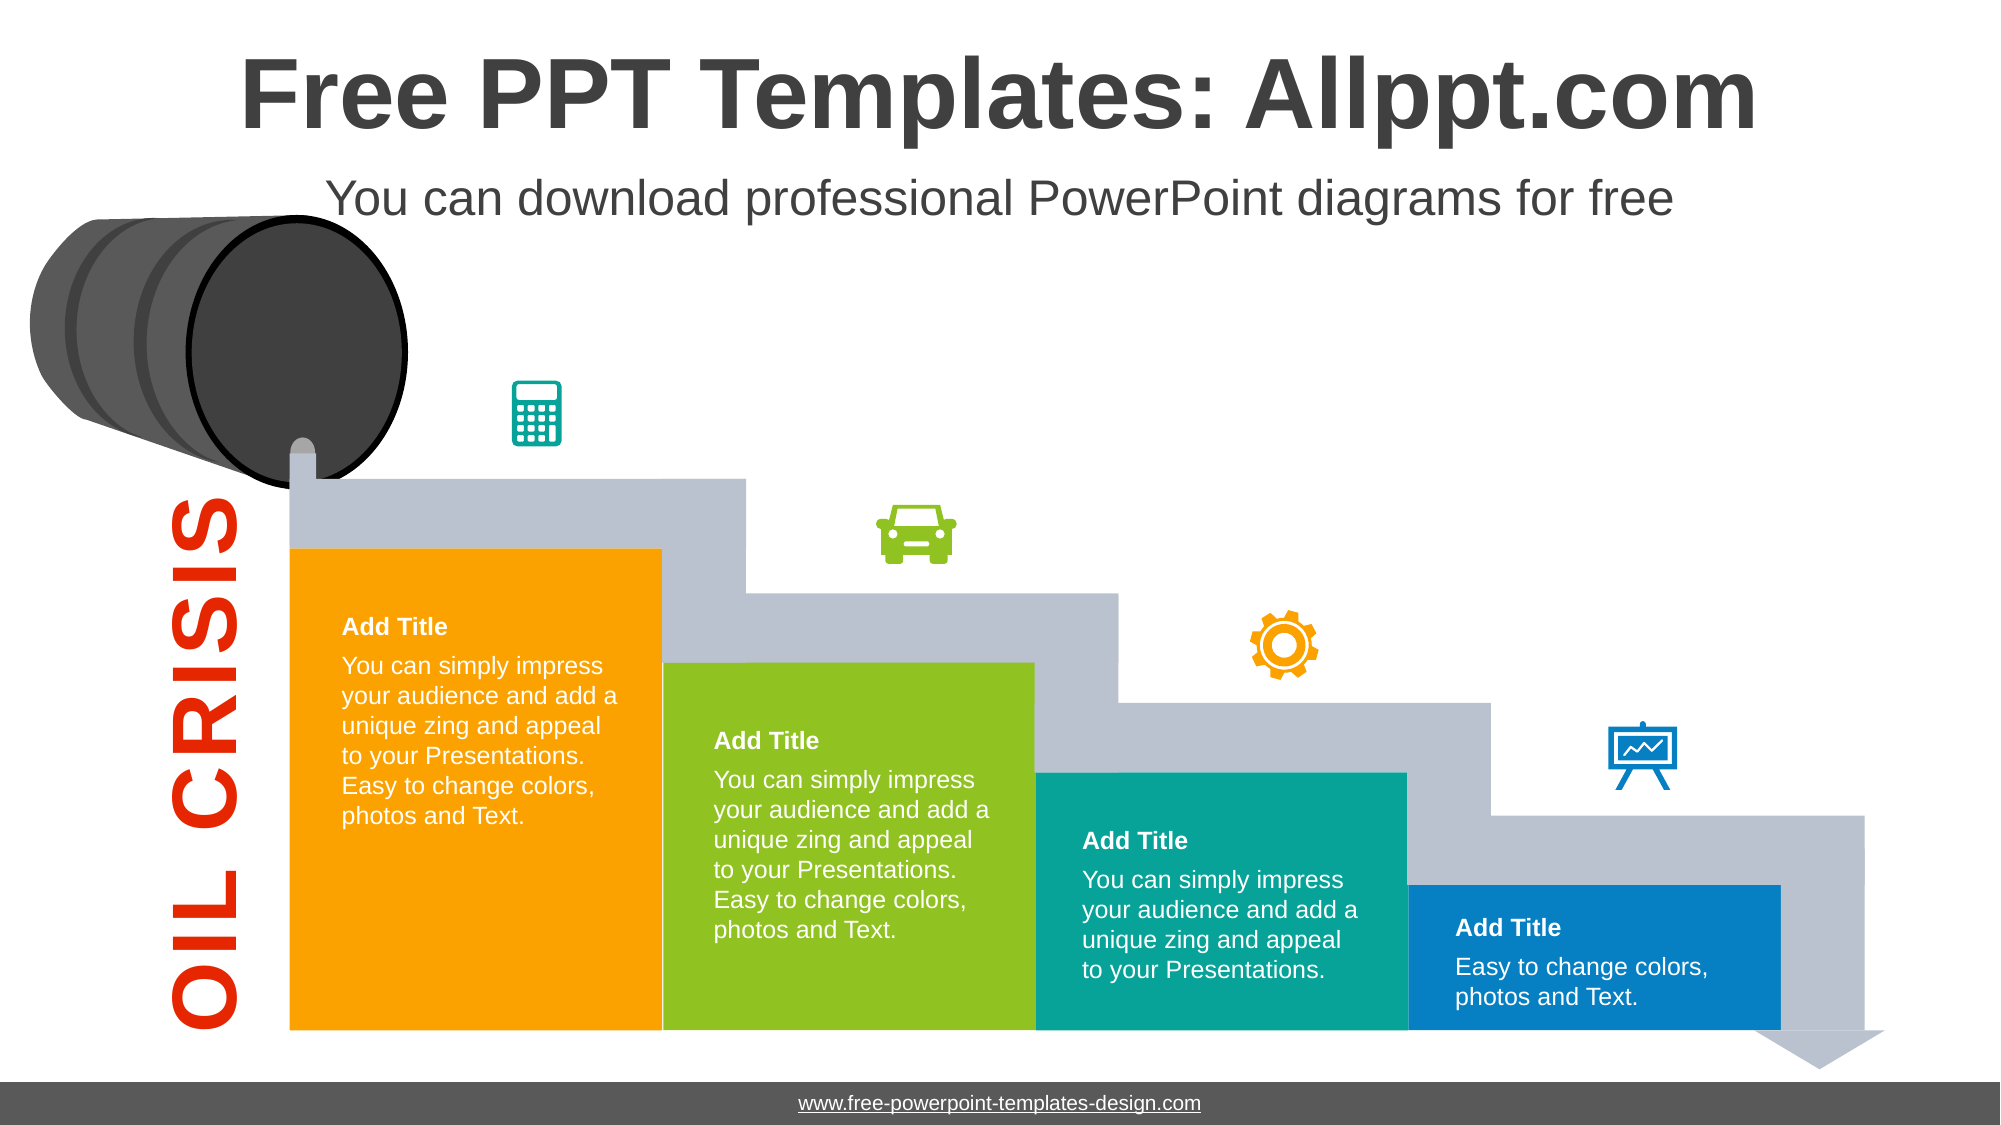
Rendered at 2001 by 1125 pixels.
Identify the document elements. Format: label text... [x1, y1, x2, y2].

text_box www.free-powerpoint-templates-design.com [0, 1082, 2000, 1123]
list You can download professional PowerPoint diagrams for free [0, 164, 2000, 234]
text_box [698, 717, 1008, 954]
title Free PPT Templates: Allppt.com [0, 32, 2000, 161]
text_box OIL CRISIS [148, 490, 241, 1073]
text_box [1067, 817, 1376, 993]
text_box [1440, 903, 1749, 1019]
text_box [326, 603, 636, 840]
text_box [289, 453, 1885, 1070]
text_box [29, 214, 408, 490]
text_box [510, 379, 563, 448]
